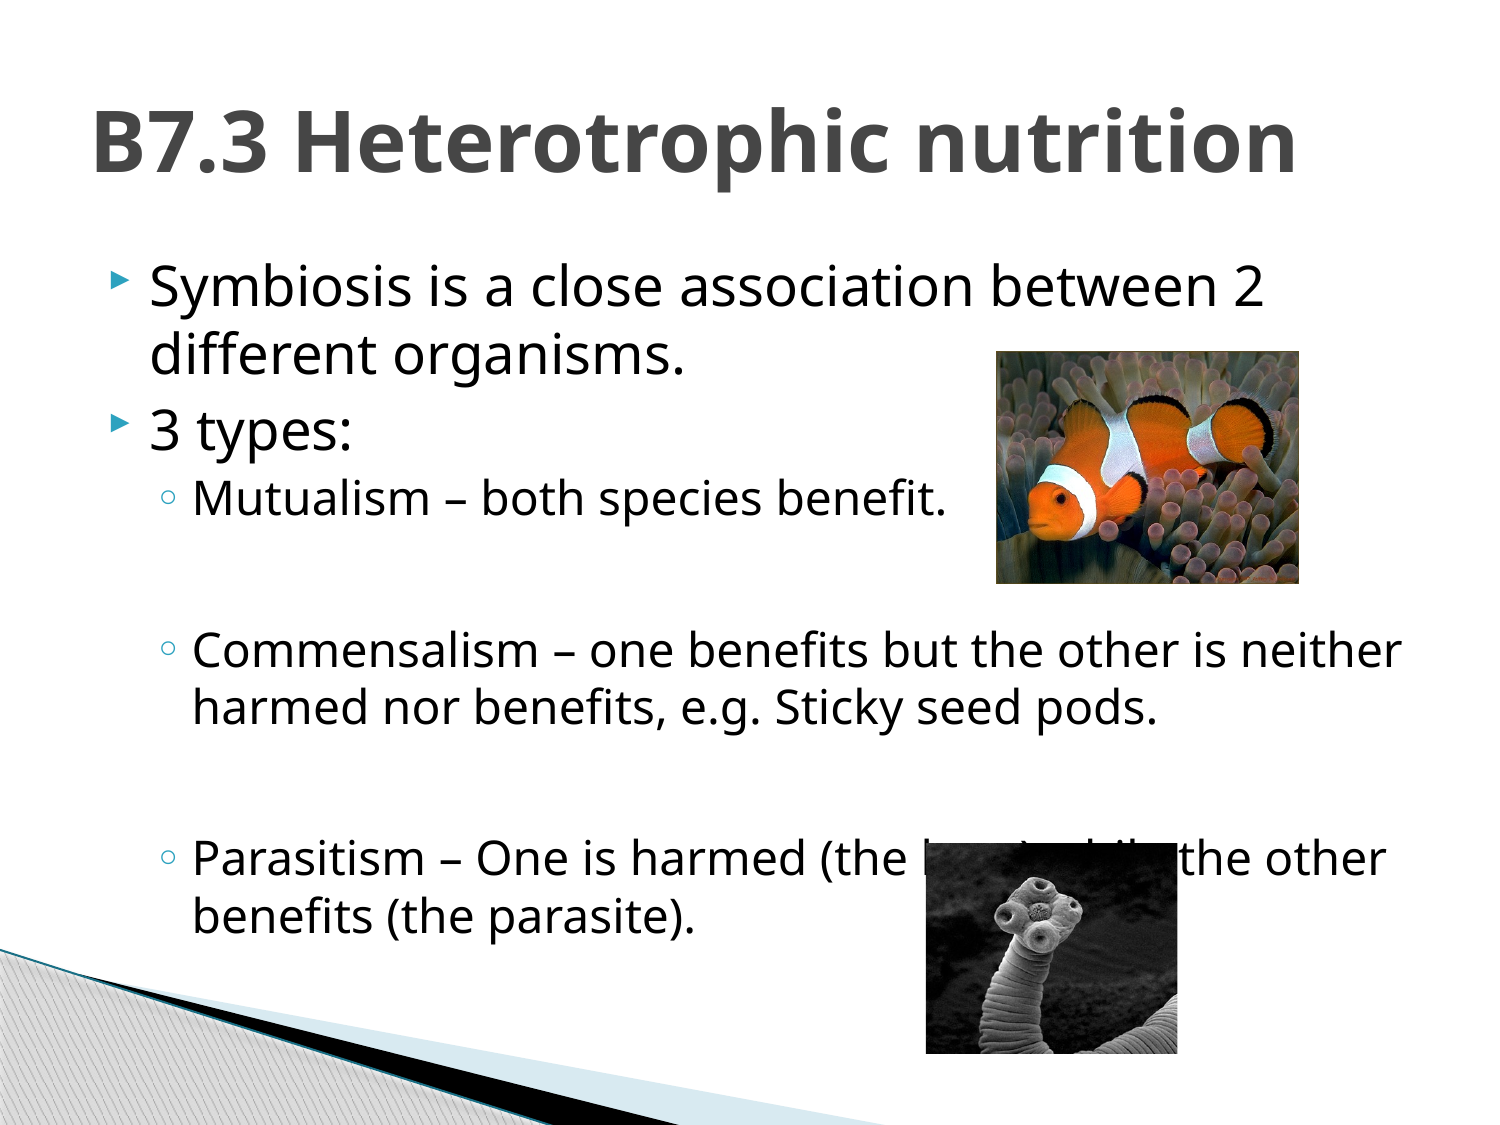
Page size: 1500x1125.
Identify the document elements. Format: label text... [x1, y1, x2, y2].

picture [925, 843, 1178, 1054]
title B7.3 Heterotrophic nutrition [75, 45, 1425, 233]
list Symbiosis is a close association between 2 different organisms. 3 types: Mutualism – both species benefit. Commensalism – one benefits but the other is neither harmed nor benefits, e.g. Sticky seed pods. Parasitism – One is harmed (the host) while the other benefits (the parasite). [75, 243, 1425, 986]
picture [995, 351, 1299, 584]
